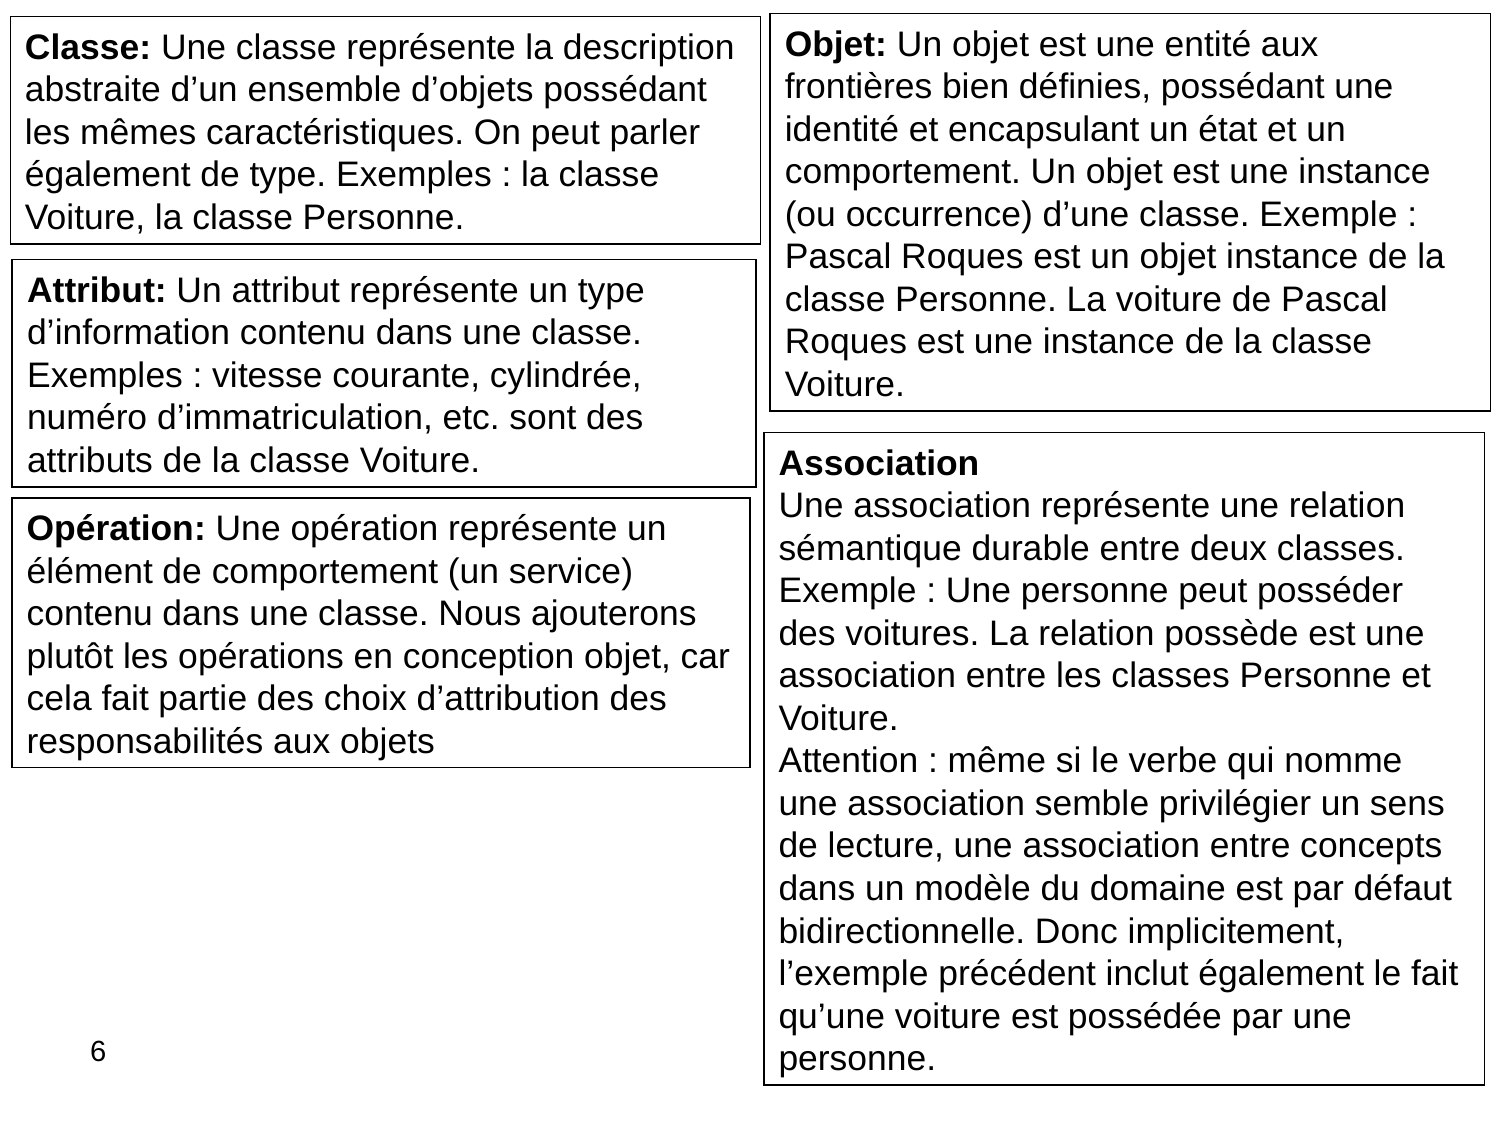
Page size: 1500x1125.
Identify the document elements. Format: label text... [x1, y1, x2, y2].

text_box Opération: Une opération représente un élément de comportement (un service) contenu dans une classe. Nous ajouterons plutôt les opérations en conception objet, car cela fait partie des choix d’attribution des responsabilités aux objets [11, 497, 750, 768]
slide_number 6 [74, 1024, 426, 1103]
text_box Objet: Un objet est une entité aux frontières bien définies, possédant une identité et encapsulant un état et un comportement. Un objet est une instance (ou occurrence) d’une classe. Exemple : Pascal Roques est un objet instance de la classe Personne. La voiture de Pascal Roques est une instance de la classe Voiture. [770, 13, 1491, 411]
text_box Classe: Une classe représente la description abstraite d’un ensemble d’objets possédant les mêmes caractéristiques. On peut parler également de type. Exemples : la classe Voiture, la classe Personne. [10, 16, 761, 244]
text_box Association Une association représente une relation sémantique durable entre deux classes. Exemple : Une personne peut posséder des voitures. La relation possède est une association entre les classes Personne et Voiture. Attention : même si le verbe qui nomme une association semble privilégier un sens de lecture, une association entre concepts dans un modèle du domaine est par défaut bidirectionnelle. Donc implicitement, l’exemple précédent inclut également le fait qu’une voiture est possédée par une personne. [763, 432, 1485, 1086]
text_box Attribut: Un attribut représente un type d’information contenu dans une classe. Exemples : vitesse courante, cylindrée, numéro d’immatriculation, etc. sont des attributs de la classe Voiture. [12, 259, 757, 487]
